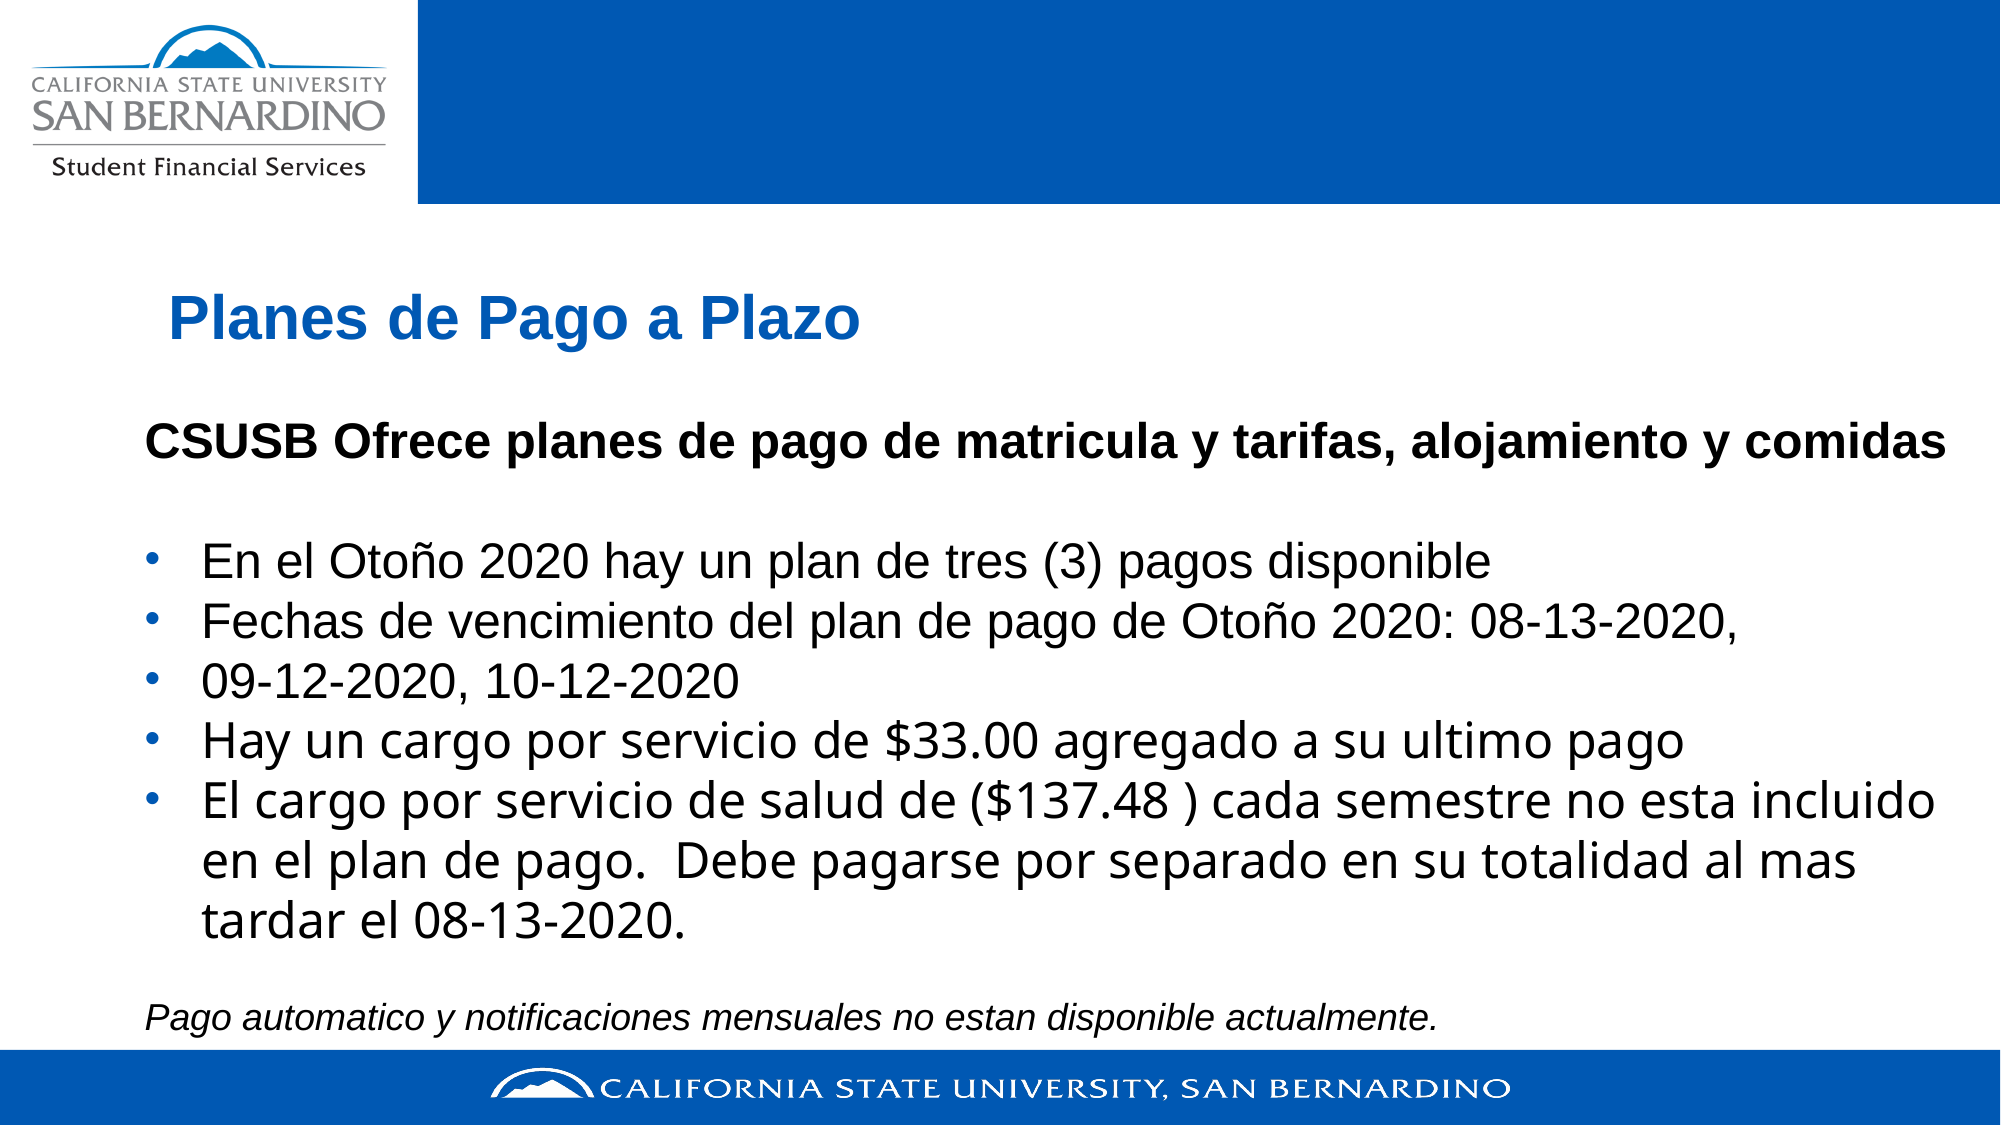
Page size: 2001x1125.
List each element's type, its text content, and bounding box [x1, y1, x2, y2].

text_box Planes de Pago a Plazo [153, 269, 878, 360]
text_box [422, 0, 2000, 204]
picture [466, 1049, 1534, 1116]
picture [0, 0, 419, 205]
subtitle CSUSB Ofrece planes de pago de matricula y tarifas, alojamiento y comidas En el Otoño 2020 hay un plan de tres (3) pagos disponible Fechas de vencimiento del plan de pago de Otoño 2020: 08-13-2020, 09-12-2020, 10-12-2020 Hay un cargo por servicio de $33.00 agregado a su ultimo pago El cargo por servicio de salud de ($137.48 ) cada semestre no esta incluido en el plan de pago. Debe pagarse por separado en su totalidad al mas tardar el 08-13-2020. Pago automatico y notificaciones mensuales no estan disponible actualmente. [129, 360, 1978, 1018]
